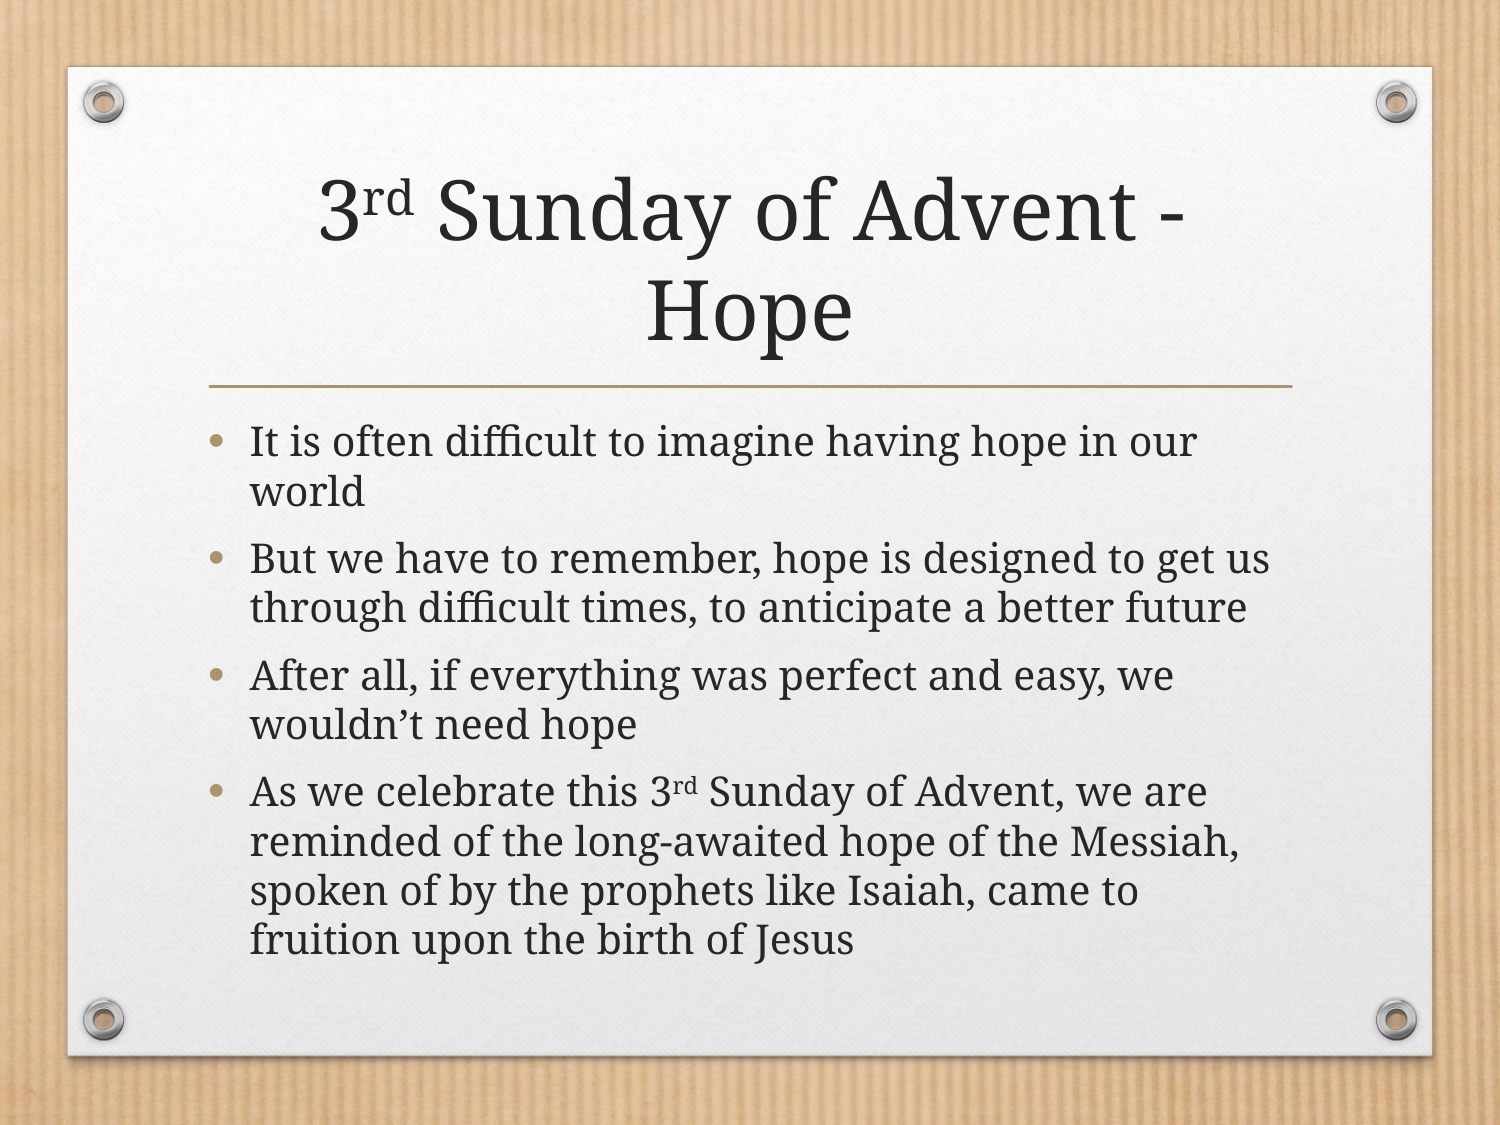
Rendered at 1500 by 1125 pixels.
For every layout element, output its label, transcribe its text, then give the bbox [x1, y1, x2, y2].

title 3rd Sunday of Advent - Hope [193, 150, 1309, 365]
list It is often difficult to imagine having hope in our world But we have to remember, hope is designed to get us through difficult times, to anticipate a better future After all, if everything was perfect and easy, we wouldn’t need hope As we celebrate this 3rd Sunday of Advent, we are reminded of the long-awaited hope of the Messiah, spoken of by the prophets like Isaiah, came to fruition upon the birth of Jesus [193, 408, 1309, 974]
picture [0, 0, 1500, 1125]
